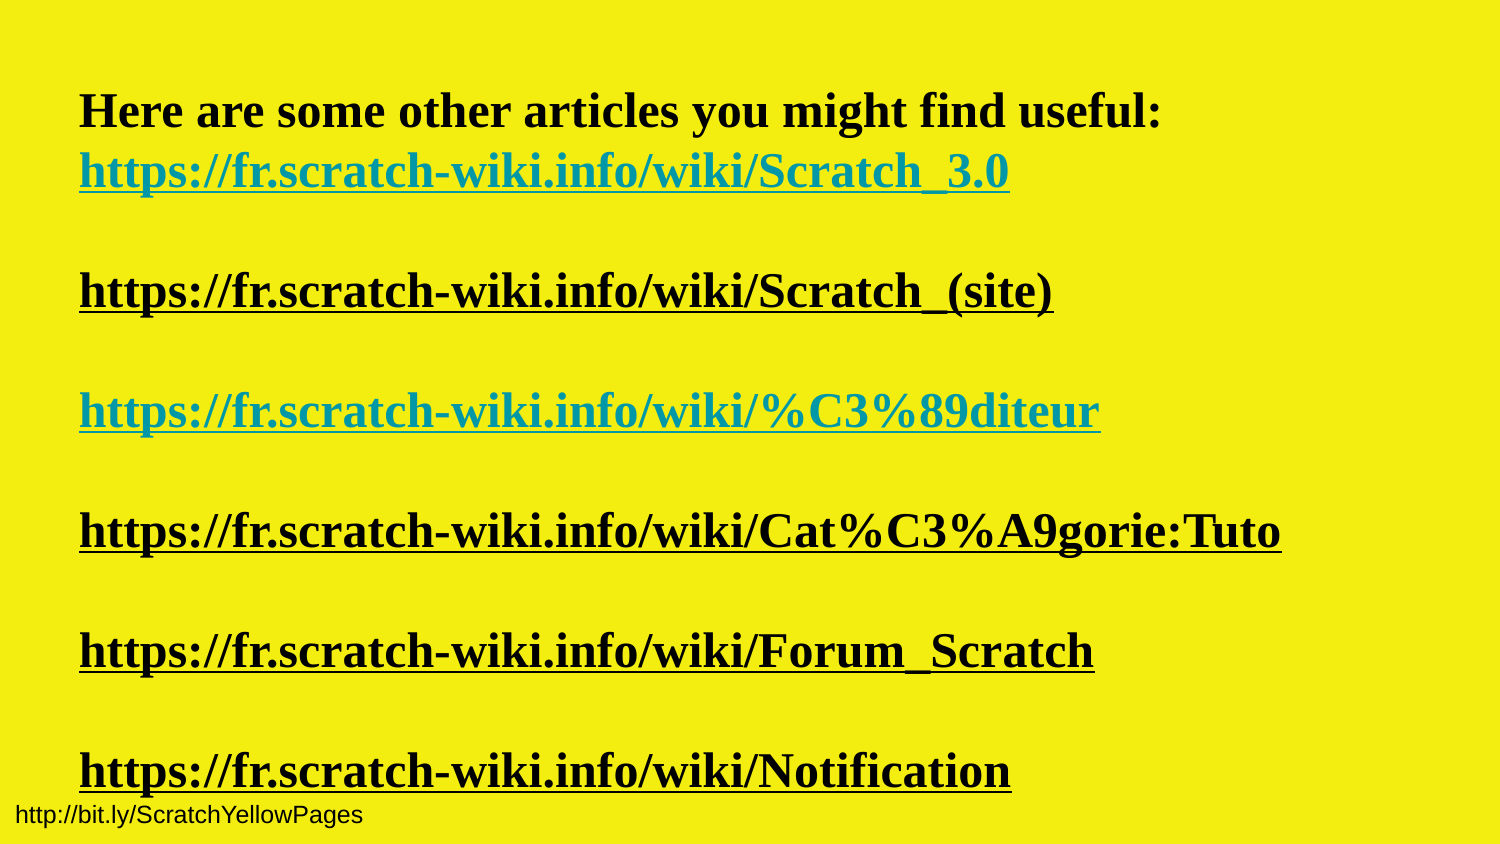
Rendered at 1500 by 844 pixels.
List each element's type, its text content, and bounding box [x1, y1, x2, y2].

text_box Here are some other articles you might find useful: https://fr.scratch-wiki.info/wiki/Scratch_3.0 https://fr.scratch-wiki.info/wiki/Scratch_(site) https://fr.scratch-wiki.info/wiki/%C3%89diteur https://fr.scratch-wiki.info/wiki/Cat%C3%A9gorie:Tuto https://fr.scratch-wiki.info/wiki/Forum_Scratch https://fr.scratch-wiki.info/wiki/Notification [64, 62, 1380, 813]
